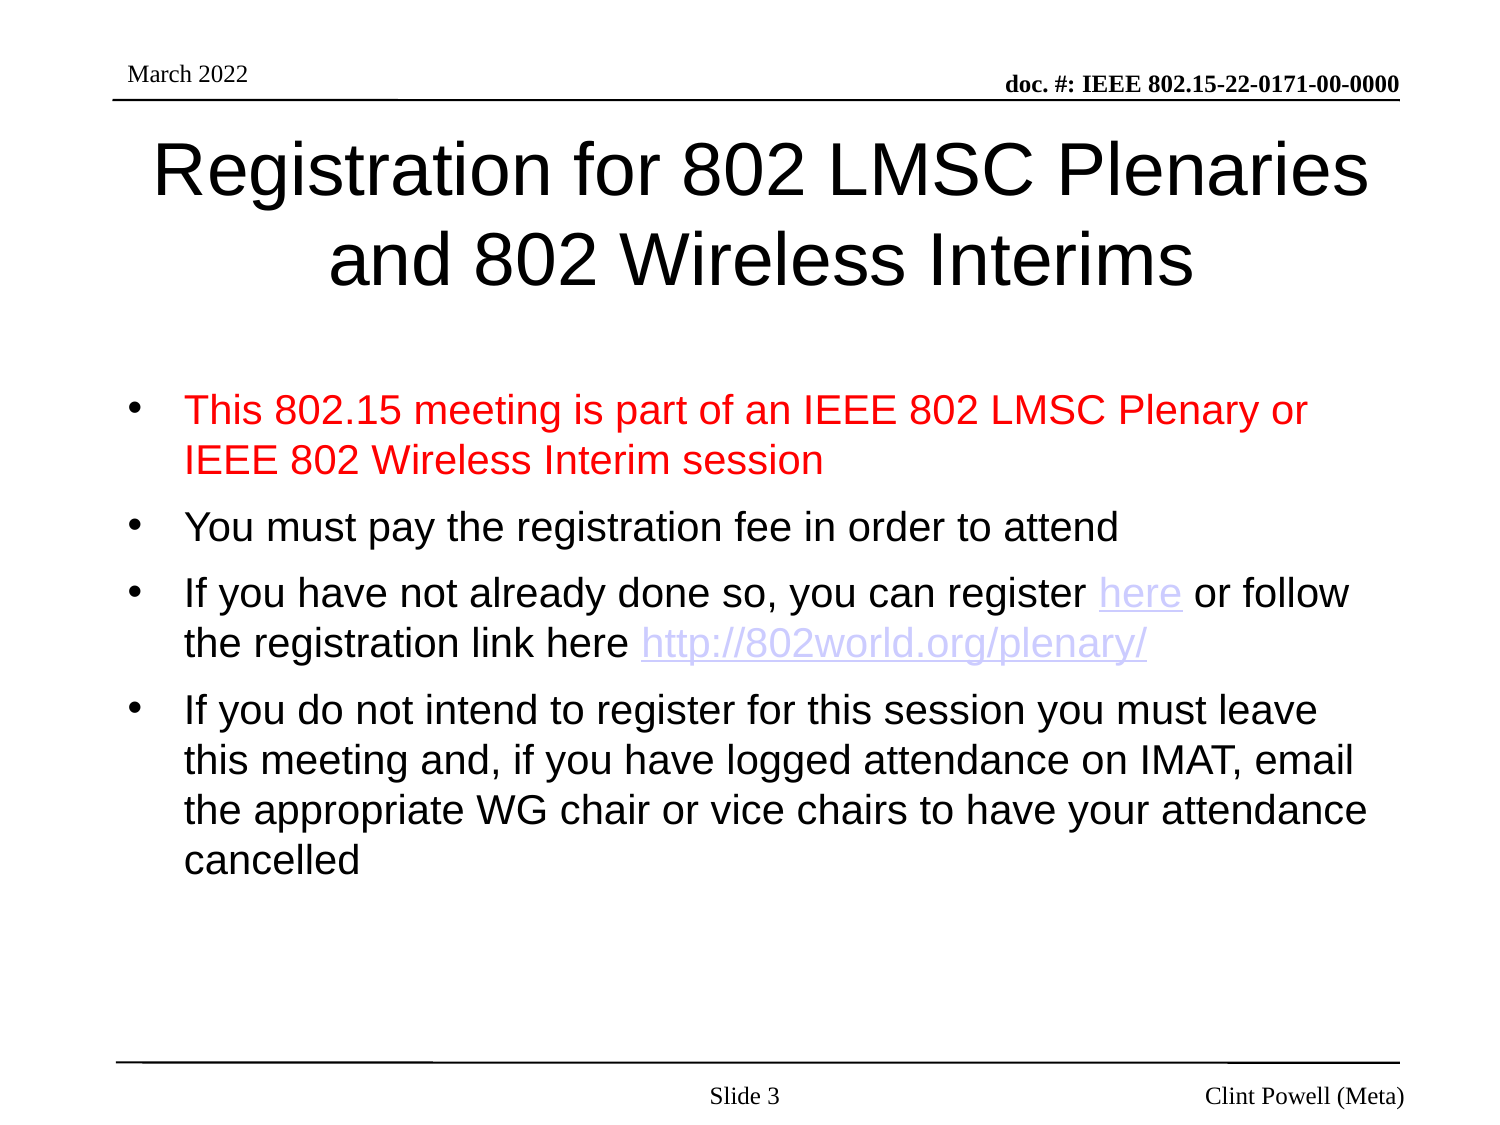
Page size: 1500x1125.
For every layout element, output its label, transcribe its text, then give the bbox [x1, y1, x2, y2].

slide_number Slide 3 [690, 1075, 799, 1115]
title Registration for 802 LMSC Plenaries and 802 Wireless Interims [125, 112, 1399, 327]
list This 802.15 meeting is part of an IEEE 802 LMSC Plenary or IEEE 802 Wireless Interim session You must pay the registration fee in order to attend If you have not already done so, you can register here or follow the registration link here http://802world.org/plenary/ If you do not intend to register for this session you must leave this meeting and, if you have logged attendance on IMAT, email the appropriate WG chair or vice chairs to have your attendance cancelled [112, 375, 1388, 1063]
